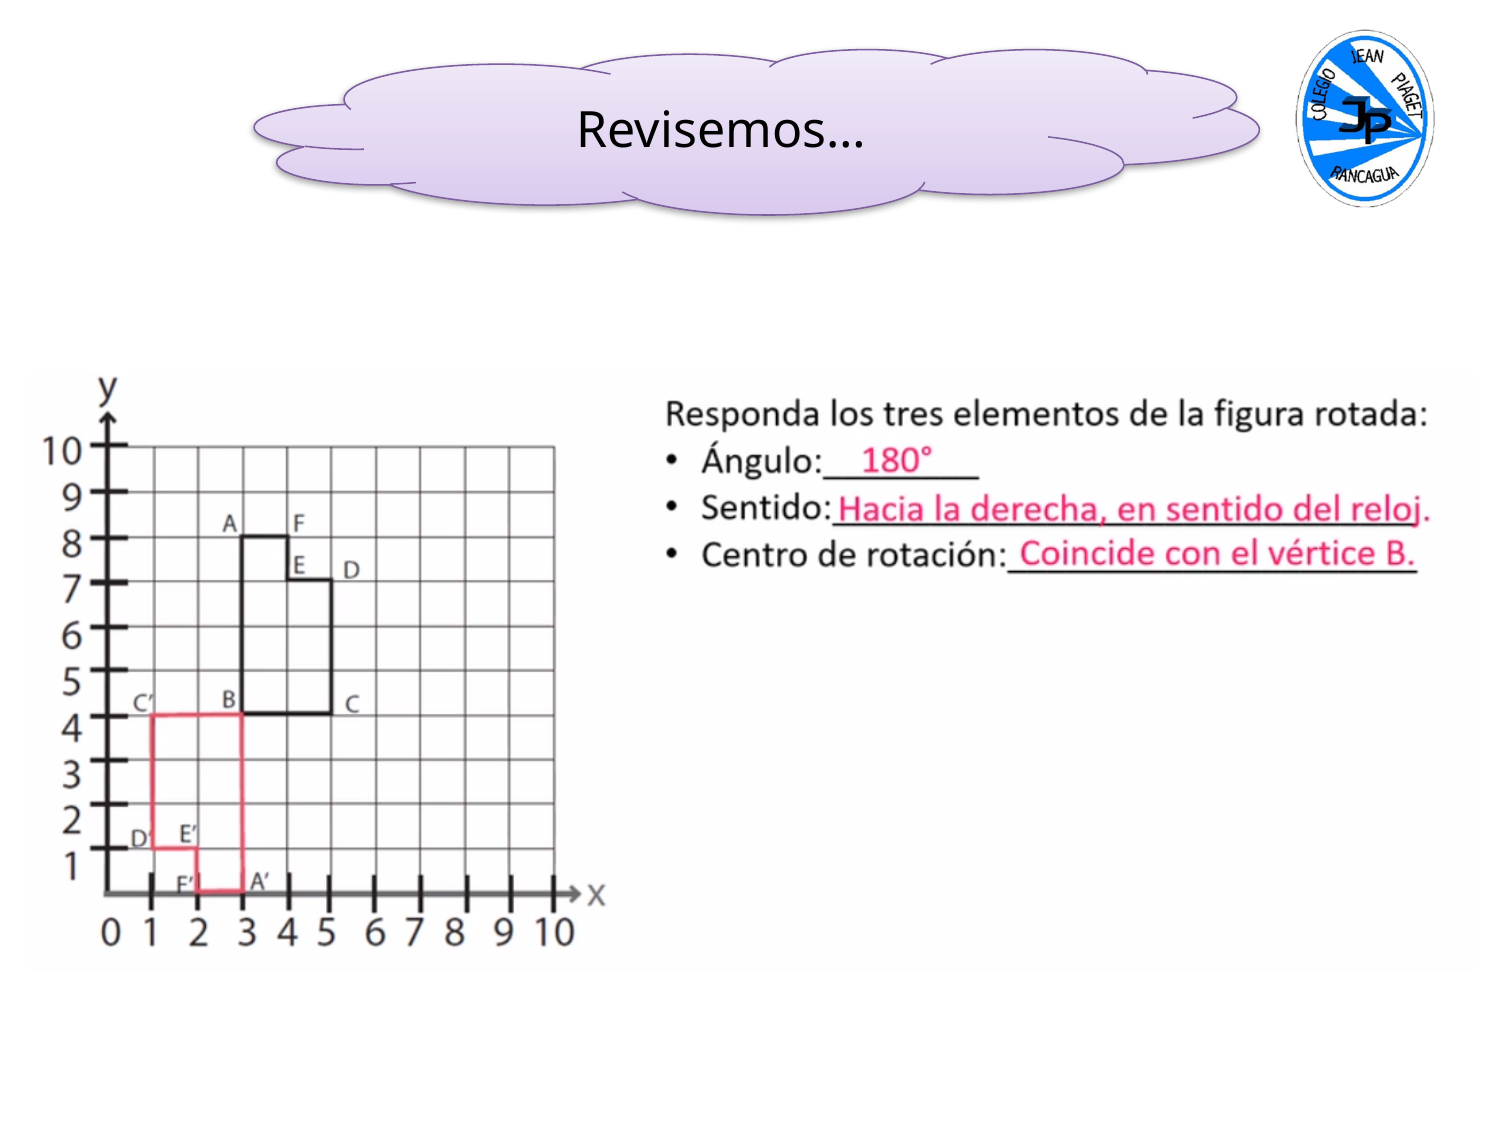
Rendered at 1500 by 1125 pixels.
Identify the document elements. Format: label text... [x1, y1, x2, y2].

picture [29, 373, 1476, 972]
picture [1263, 27, 1475, 210]
text_box Revisemos… [253, 48, 1258, 216]
